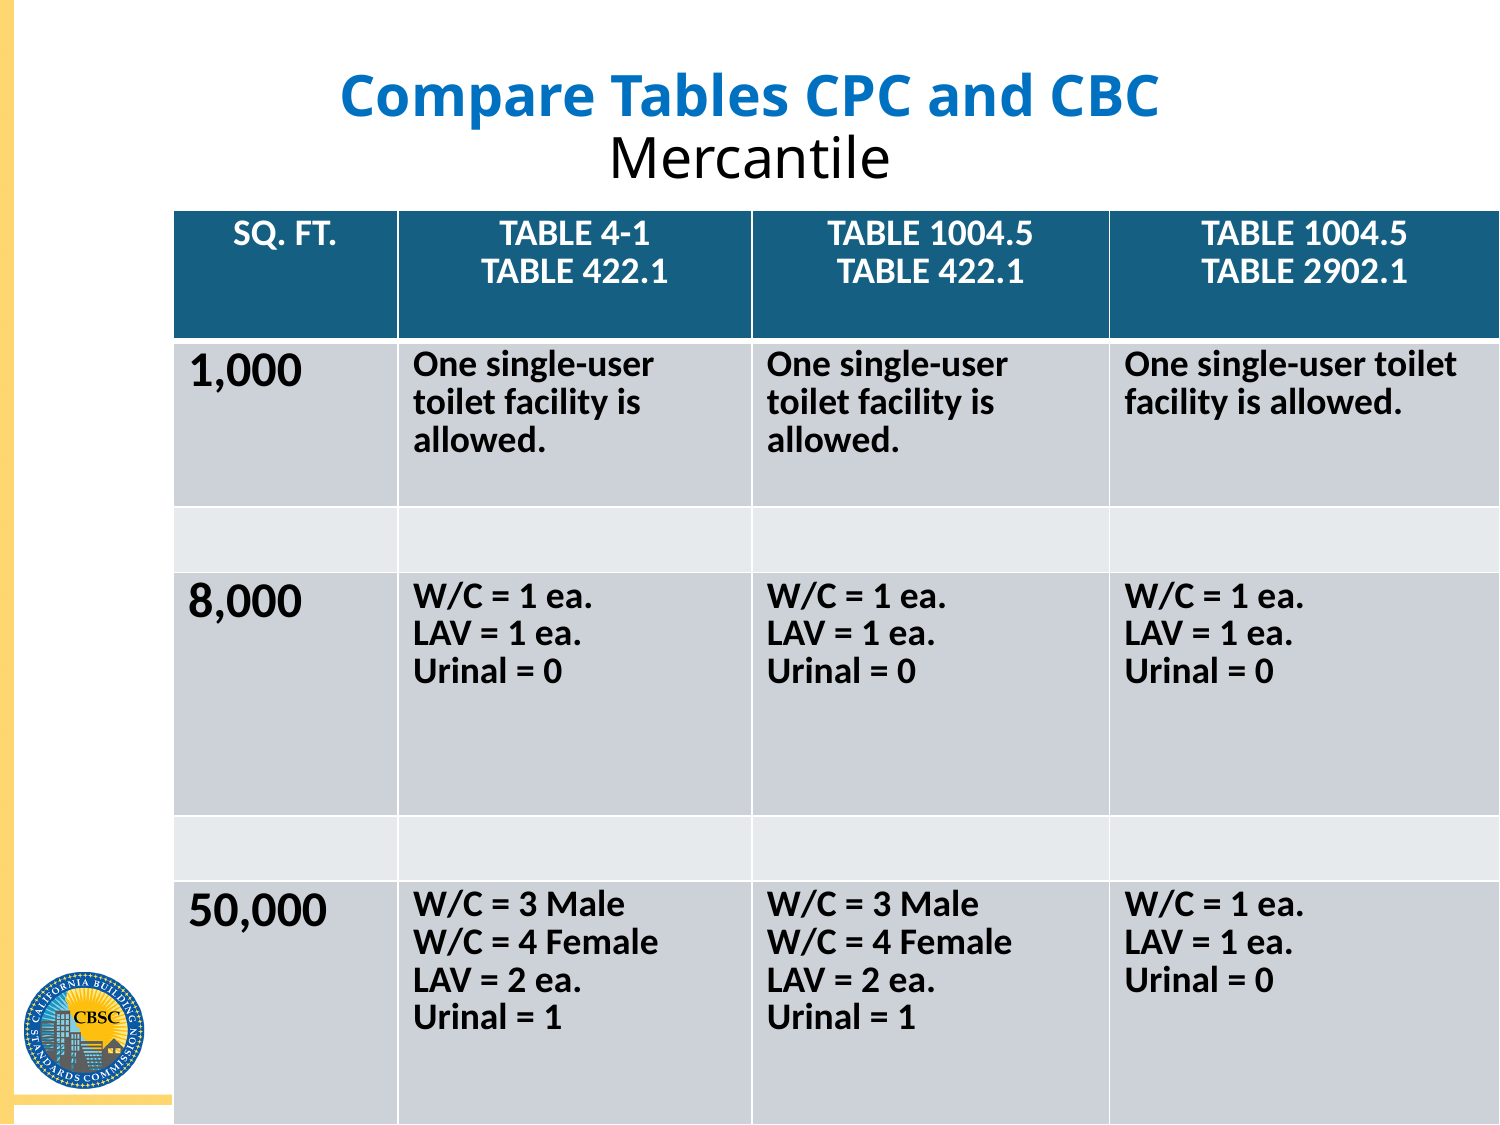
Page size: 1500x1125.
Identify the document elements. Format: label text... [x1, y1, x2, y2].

table_cell W/C = 1 ea. LAV = 1 ea. Urinal = 0 [1110, 573, 1499, 815]
table_cell One single-user toilet facility is allowed. [1110, 344, 1499, 506]
table_cell [174, 508, 397, 572]
table_cell One single-user toilet facility is allowed. [399, 344, 751, 506]
table_header SQ. FT. [174, 211, 397, 338]
table_cell W/C = 1 ea. LAV = 1 ea. Urinal = 0 [399, 573, 751, 815]
table_cell 1,000 [174, 344, 397, 506]
table_header TABLE 1004.5 TABLE 2902.1 [1110, 211, 1499, 338]
picture [0, 0, 1500, 1125]
table_header TABLE 4-1 TABLE 422.1 [399, 211, 751, 338]
table_cell [174, 817, 397, 880]
table_cell [399, 508, 751, 572]
table_cell [753, 508, 1109, 572]
table_cell W/C = 1 ea. LAV = 1 ea. Urinal = 0 [1110, 882, 1499, 1124]
table_cell [1110, 508, 1499, 572]
table_cell [753, 817, 1109, 880]
table_cell 50,000 [174, 882, 397, 1124]
table_cell W/C = 3 Male W/C = 4 Female LAV = 2 ea. Urinal = 1 [753, 882, 1109, 1124]
table_cell One single-user toilet facility is allowed. [753, 344, 1109, 506]
table_cell [1110, 817, 1499, 880]
table_header TABLE 1004.5 TABLE 422.1 [753, 211, 1109, 338]
title Compare Tables CPC and CBC Mercantile [103, 59, 1397, 199]
table_cell W/C = 3 Male W/C = 4 Female LAV = 2 ea. Urinal = 1 [399, 882, 751, 1124]
table_cell W/C = 1 ea. LAV = 1 ea. Urinal = 0 [753, 573, 1109, 815]
table_cell 8,000 [174, 573, 397, 815]
table_cell [399, 817, 751, 880]
